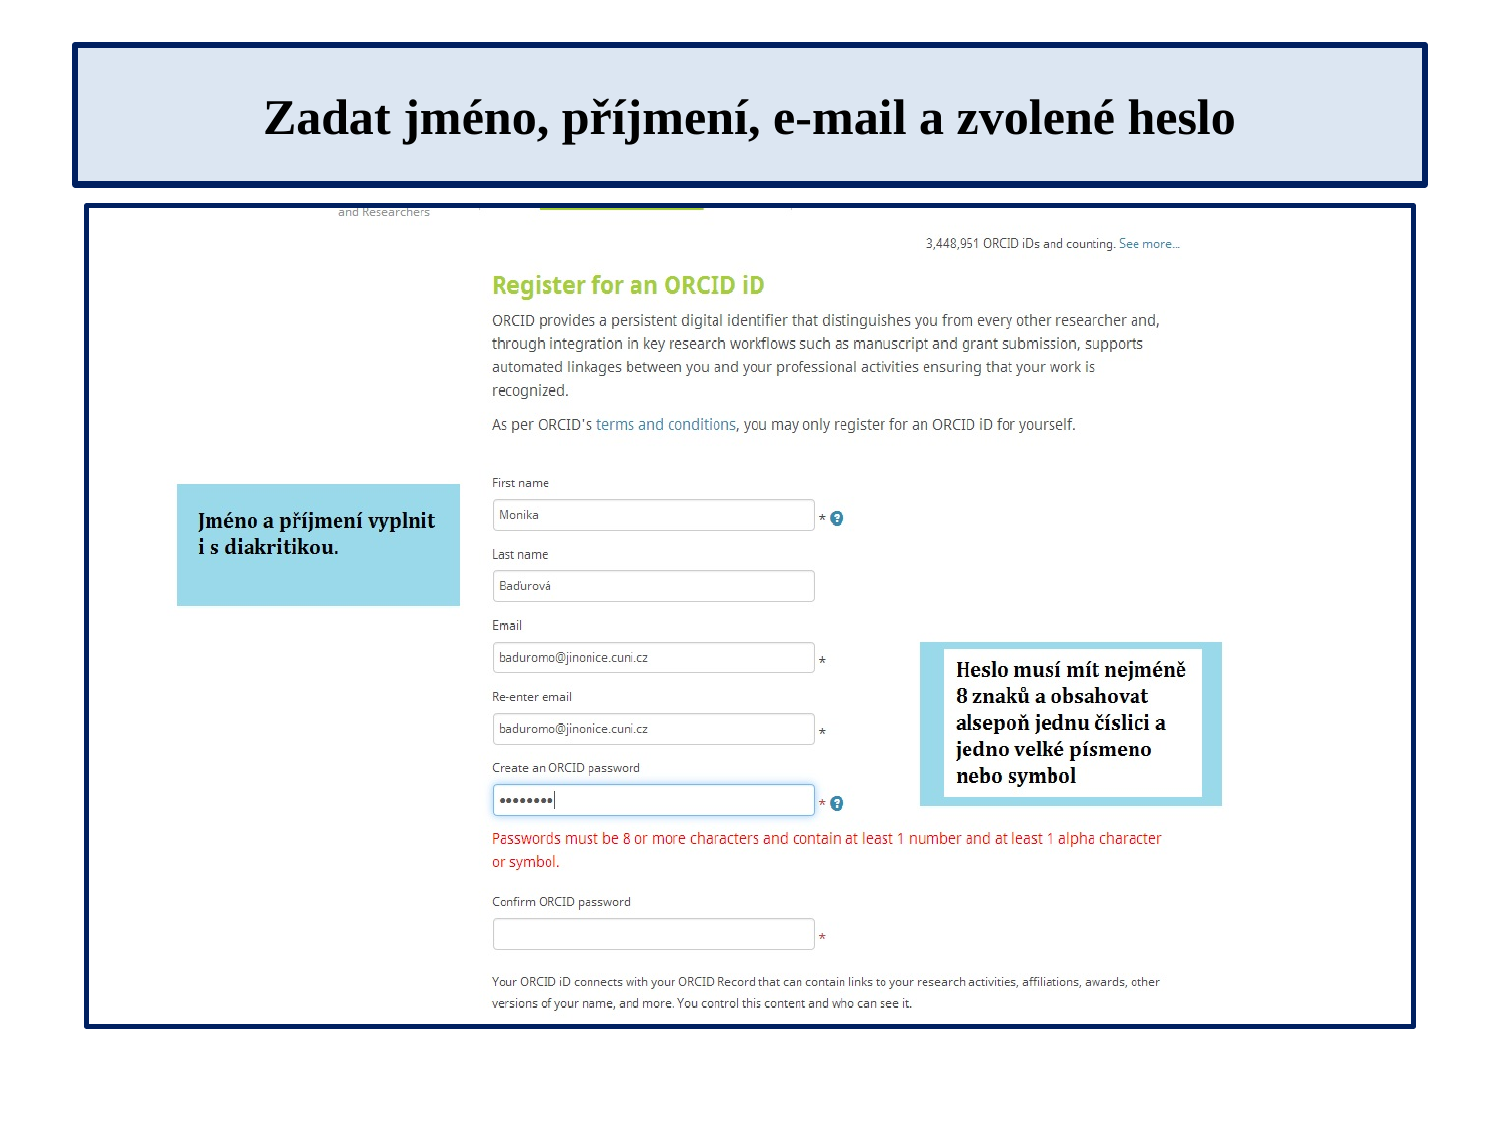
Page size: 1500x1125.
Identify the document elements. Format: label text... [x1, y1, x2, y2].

picture [88, 207, 1412, 1025]
title Zadat jméno, příjmení, e-mail a zvolené heslo [75, 45, 1425, 185]
